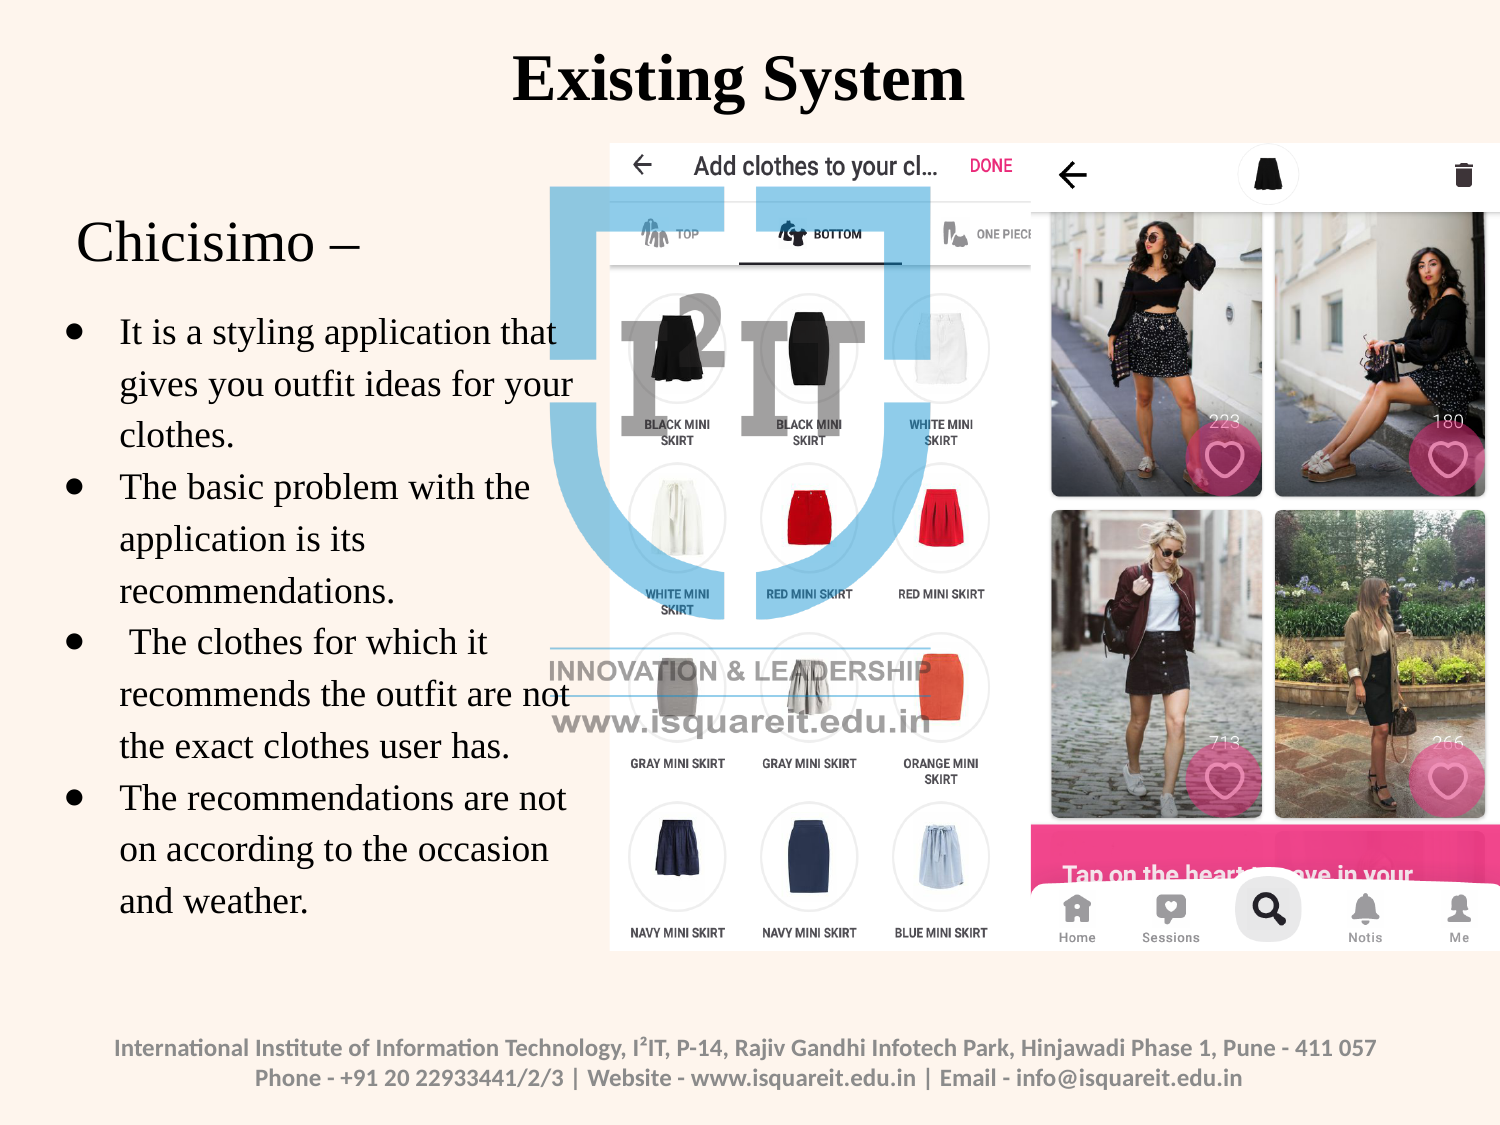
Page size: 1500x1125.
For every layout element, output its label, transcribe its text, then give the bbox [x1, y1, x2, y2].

text_box It is a styling application that gives you outfit ideas for your clothes. The basic problem with the application is its recommendations. The clothes for which it recommends the outfit are not the exact clothes user has. The recommendations are not on according to the occasion and weather. [29, 285, 592, 976]
picture [515, 142, 1500, 951]
text_box Existing System [183, 19, 1296, 116]
text_box Chicisimo – [61, 188, 479, 283]
footer International Institute of Information Technology, I²IT, P-14, Rajiv Gandhi Infotech Park, Hinjawadi Phase 1, Pune - 411 057 Phone - +91 20 22933441/2/3 | Website - www.isquareit.edu.in | Email - info@isquareit.edu.in [0, 1022, 1500, 1102]
